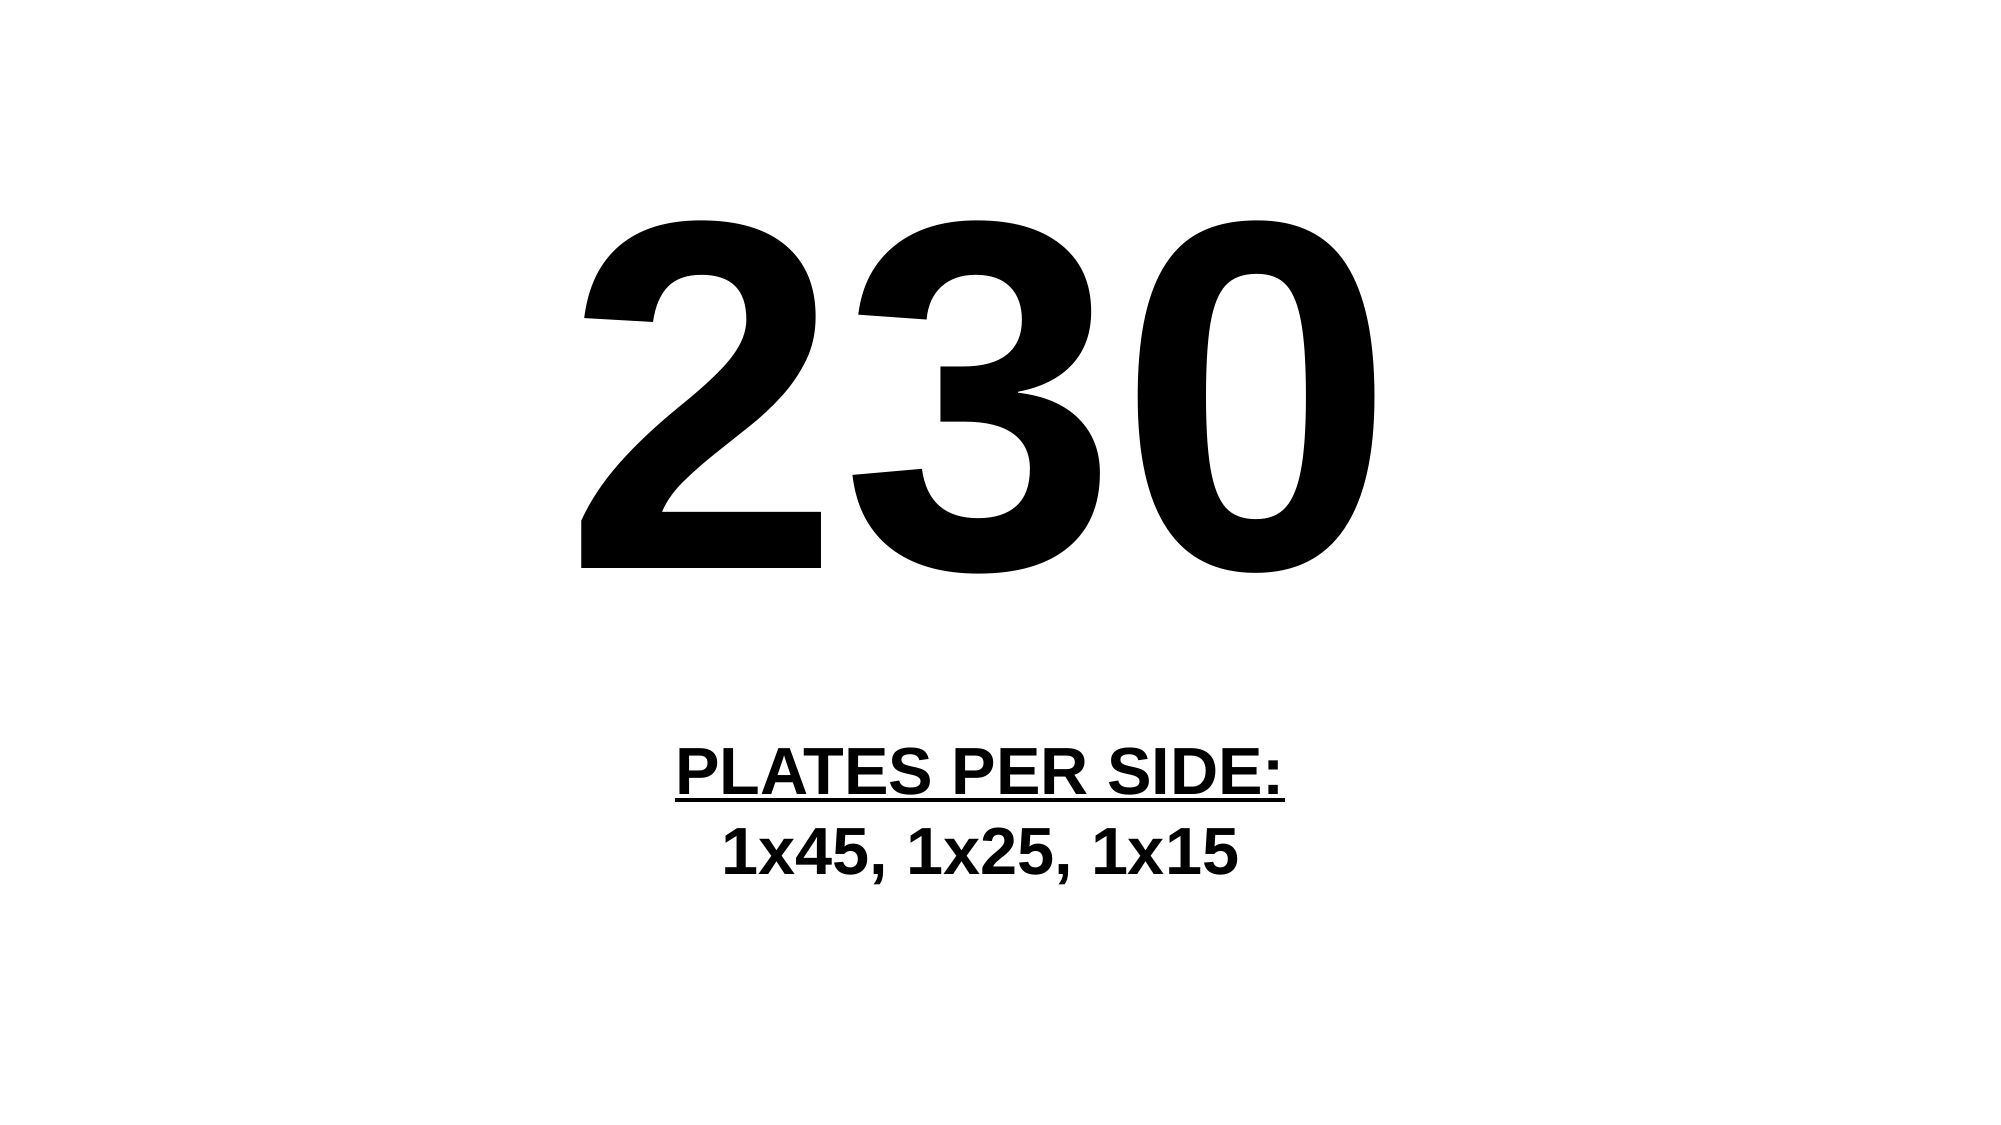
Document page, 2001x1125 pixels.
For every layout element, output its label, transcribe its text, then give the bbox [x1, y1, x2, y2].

text_box 230 PLATES PER SIDE: 1x45, 1x25, 1x15 [263, 62, 1698, 930]
